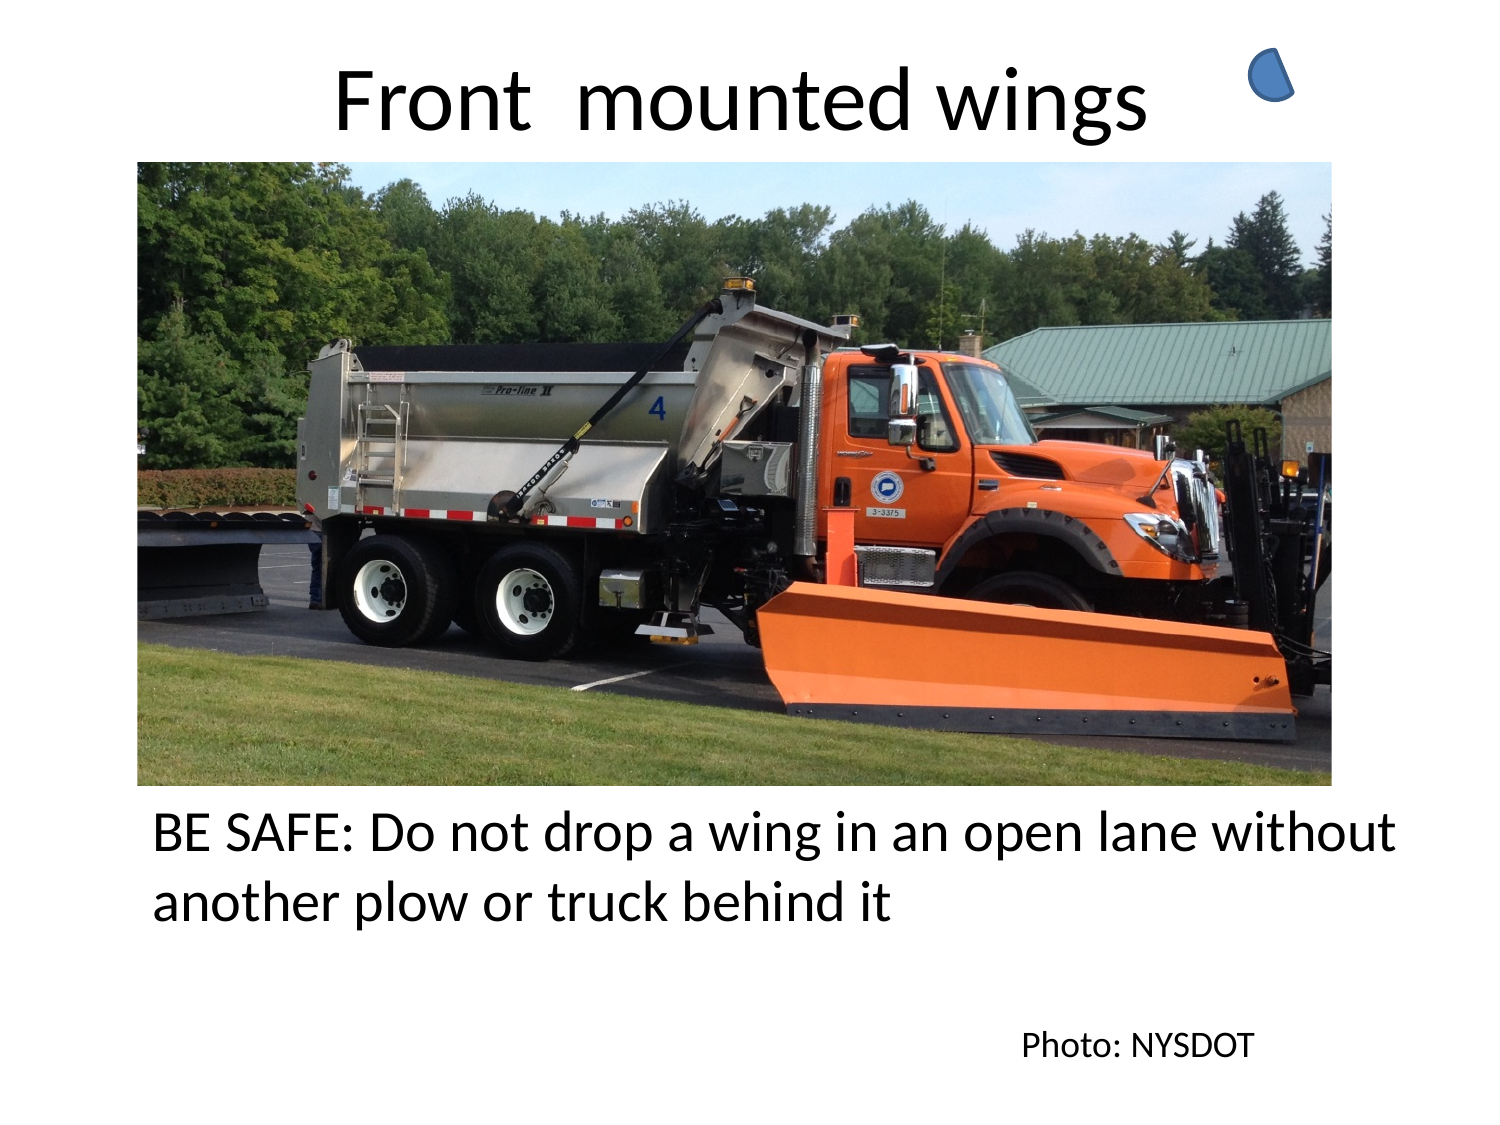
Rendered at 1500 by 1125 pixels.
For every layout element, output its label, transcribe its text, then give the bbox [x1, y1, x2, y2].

title Front mounted wings [67, 24, 1418, 163]
picture [137, 162, 1332, 786]
text_box [1247, 47, 1295, 103]
text_box Photo: NYSDOT [1006, 1012, 1357, 1073]
text_box BE SAFE: Do not drop a wing in an open lane without another plow or truck behind it [137, 785, 1438, 985]
